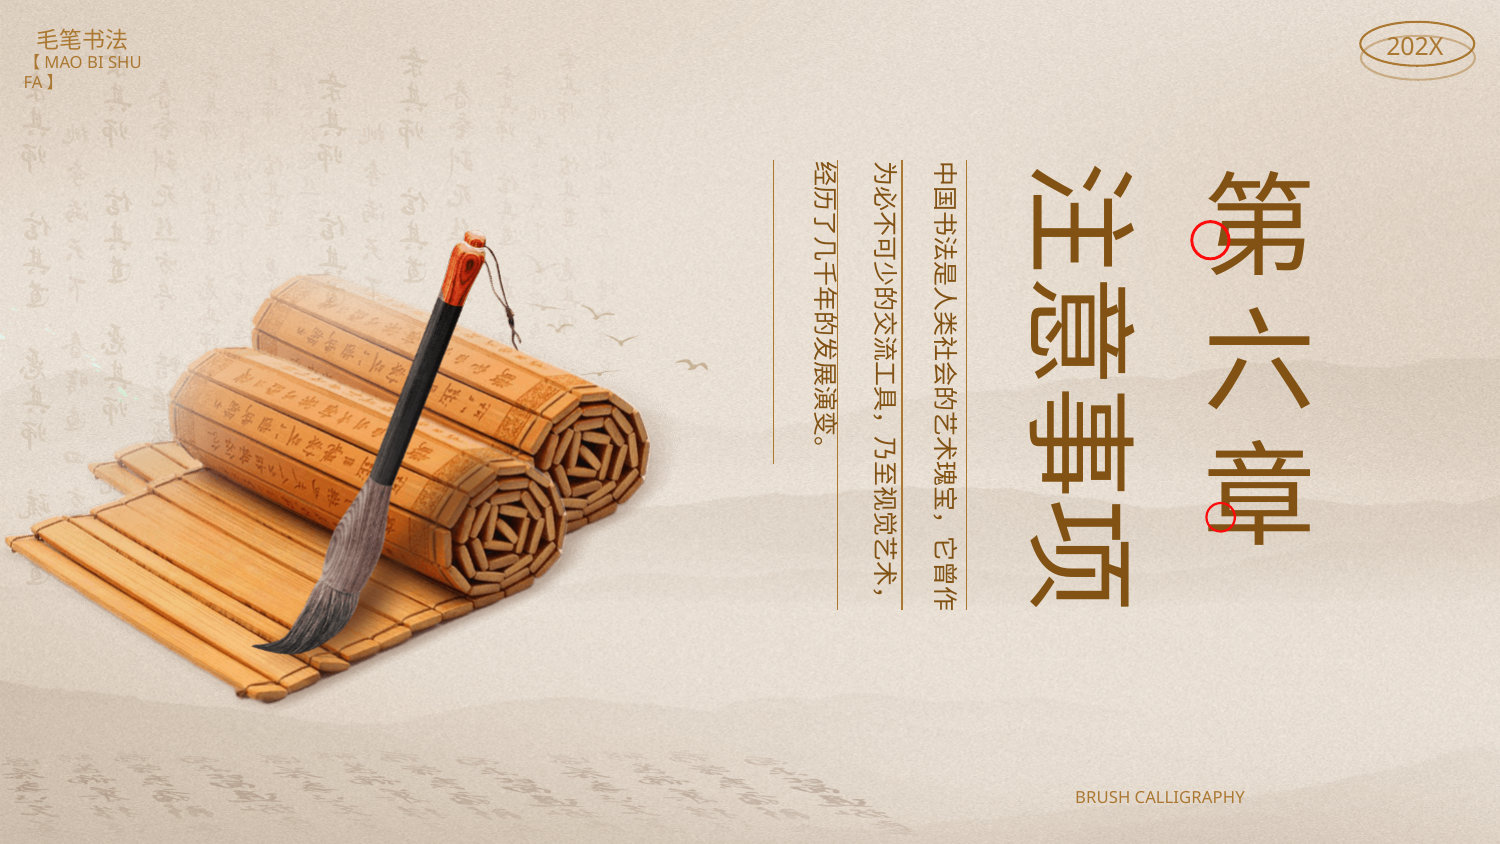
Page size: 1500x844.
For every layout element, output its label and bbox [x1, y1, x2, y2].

text_box [1189, 146, 1294, 571]
text_box [1360, 21, 1475, 80]
picture [0, 0, 1500, 844]
text_box [773, 146, 999, 636]
text_box [12, 19, 193, 92]
